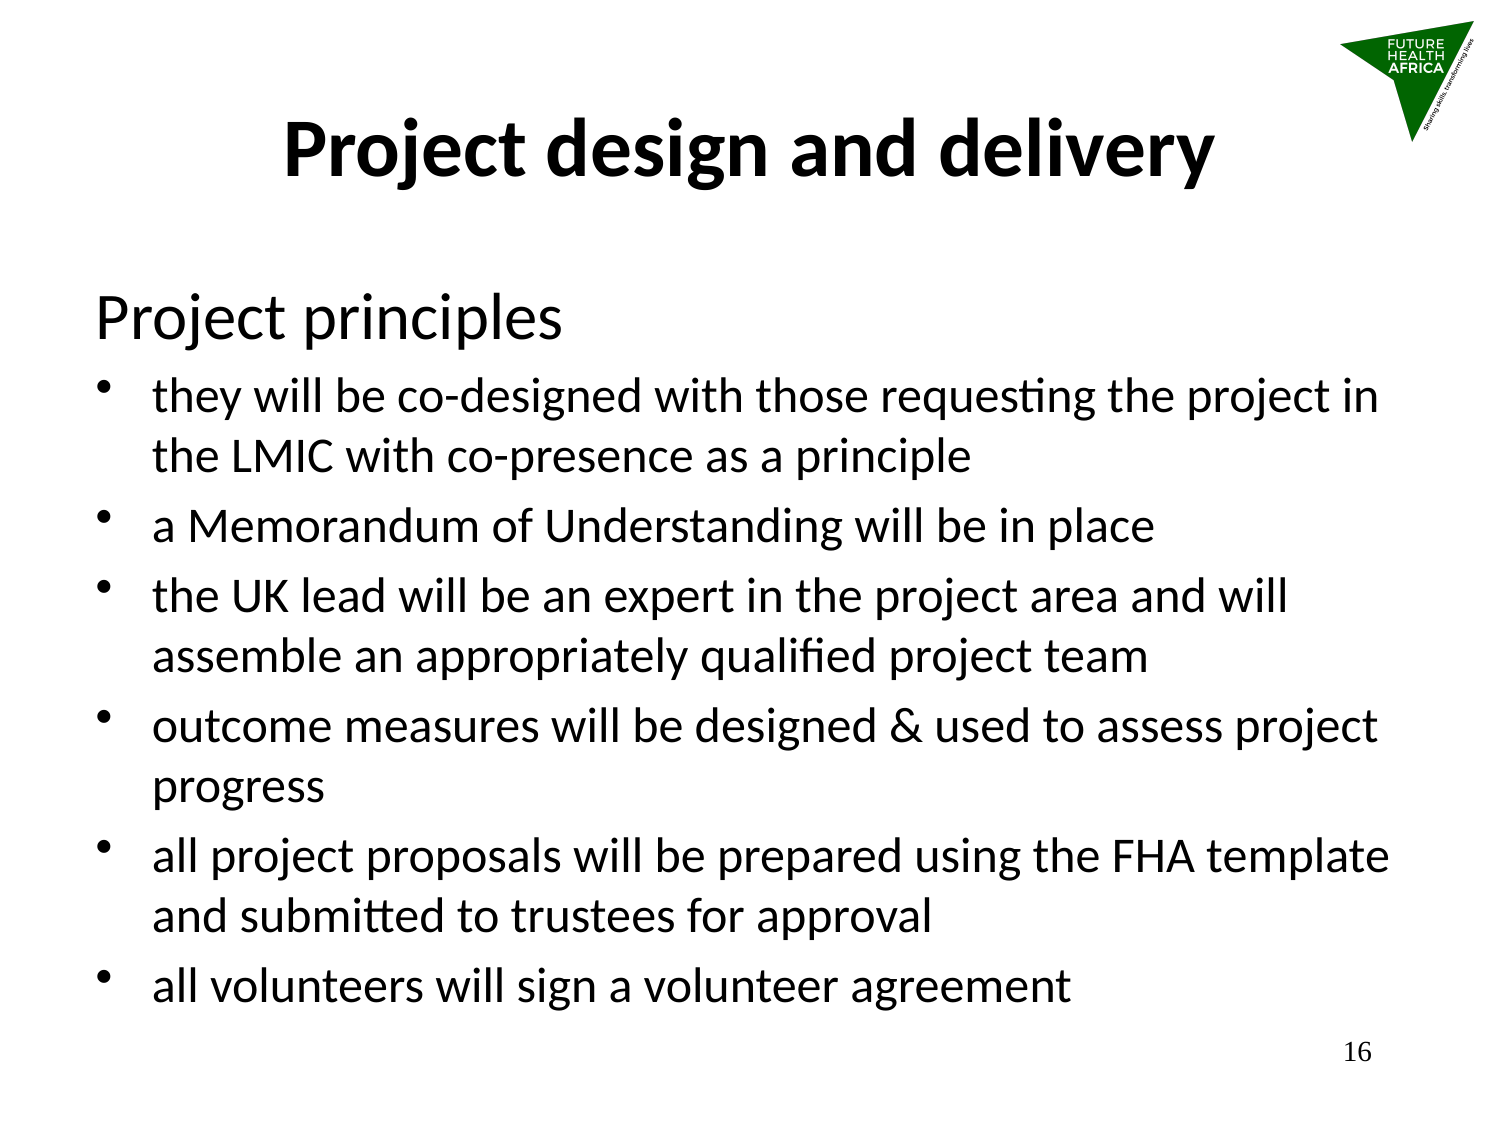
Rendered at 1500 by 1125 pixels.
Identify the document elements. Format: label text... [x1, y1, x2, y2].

picture [1340, 21, 1474, 142]
title Project design and delivery [112, 63, 1388, 223]
slide_number 16 [1074, 1025, 1388, 1100]
list Project principles they will be co-designed with those requesting the project in the LMIC with co-presence as a principle a Memorandum of Understanding will be in place the UK lead will be an expert in the project area and will assemble an appropriately qualified project team outcome measures will be designed & used to assess project progress all project proposals will be prepared using the FHA template and submitted to trustees for approval all volunteers will sign a volunteer agreement [80, 264, 1424, 1062]
